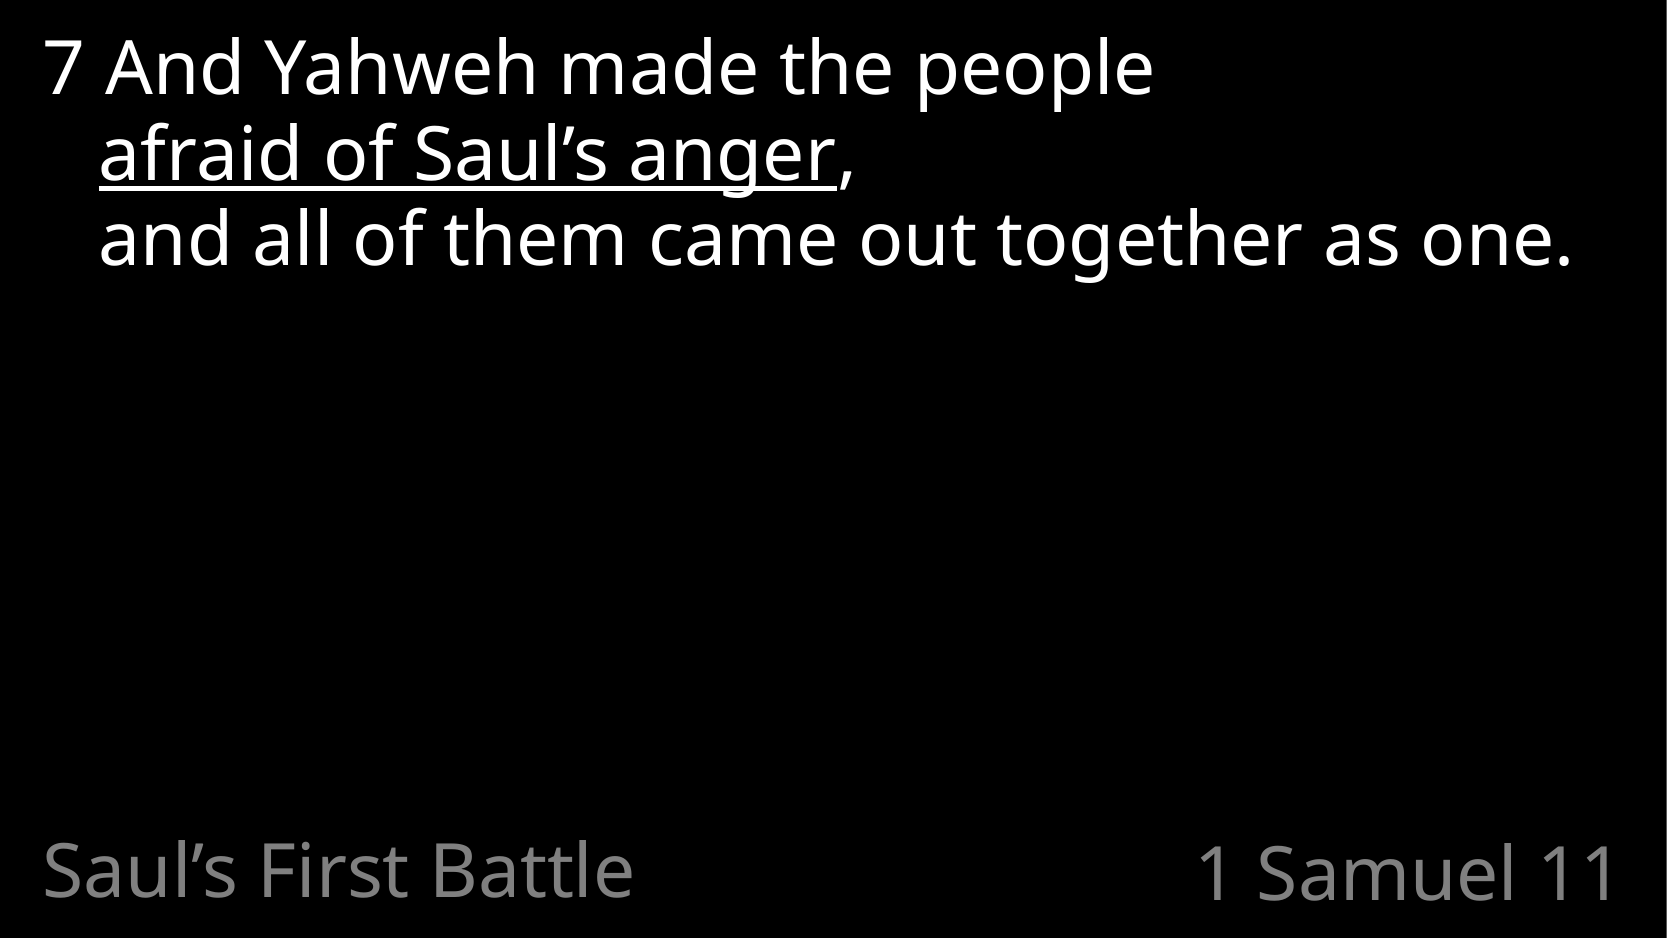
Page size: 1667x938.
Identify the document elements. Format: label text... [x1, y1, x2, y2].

list 7 And Yahweh made the people afraid of Saul’s anger, and all of them came out together as one. [27, 18, 1640, 813]
title 1 Samuel 11 [1247, 833, 1640, 923]
list Saul’s First Battle [27, 833, 1247, 923]
